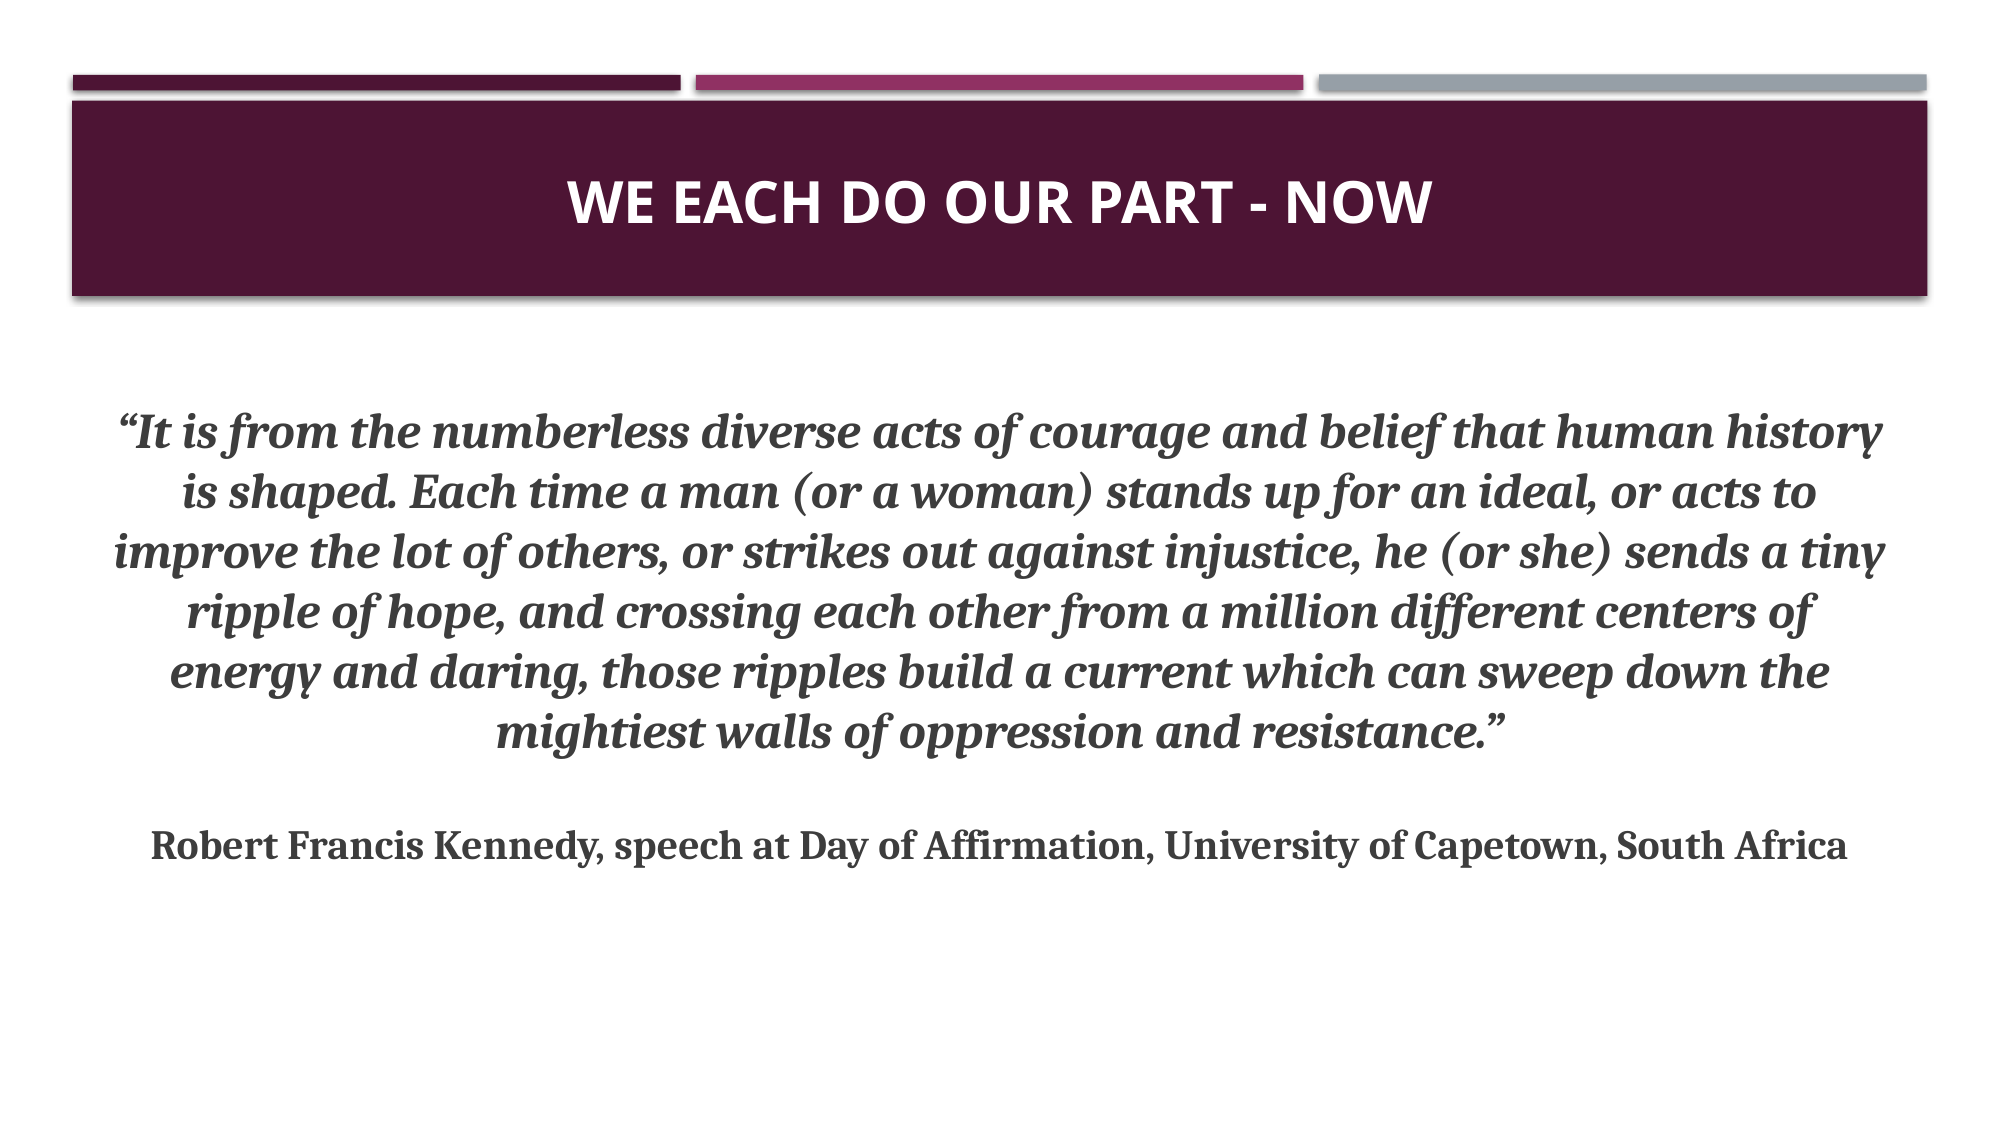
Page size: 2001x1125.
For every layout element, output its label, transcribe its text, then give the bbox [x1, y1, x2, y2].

title We Each Do Our Part - Now [95, 115, 1905, 243]
list “It is from the numberless diverse acts of courage and belief that human history is shaped. Each time a man (or a woman) stands up for an ideal, or acts to improve the lot of others, or strikes out against injustice, he (or she) sends a tiny ripple of hope, and crossing each other from a million different centers of energy and daring, those ripples build a current which can sweep down the mightiest walls of oppression and resistance.” Robert Francis Kennedy, speech at Day of Affirmation, University of Capetown, South Africa [95, 357, 1905, 962]
